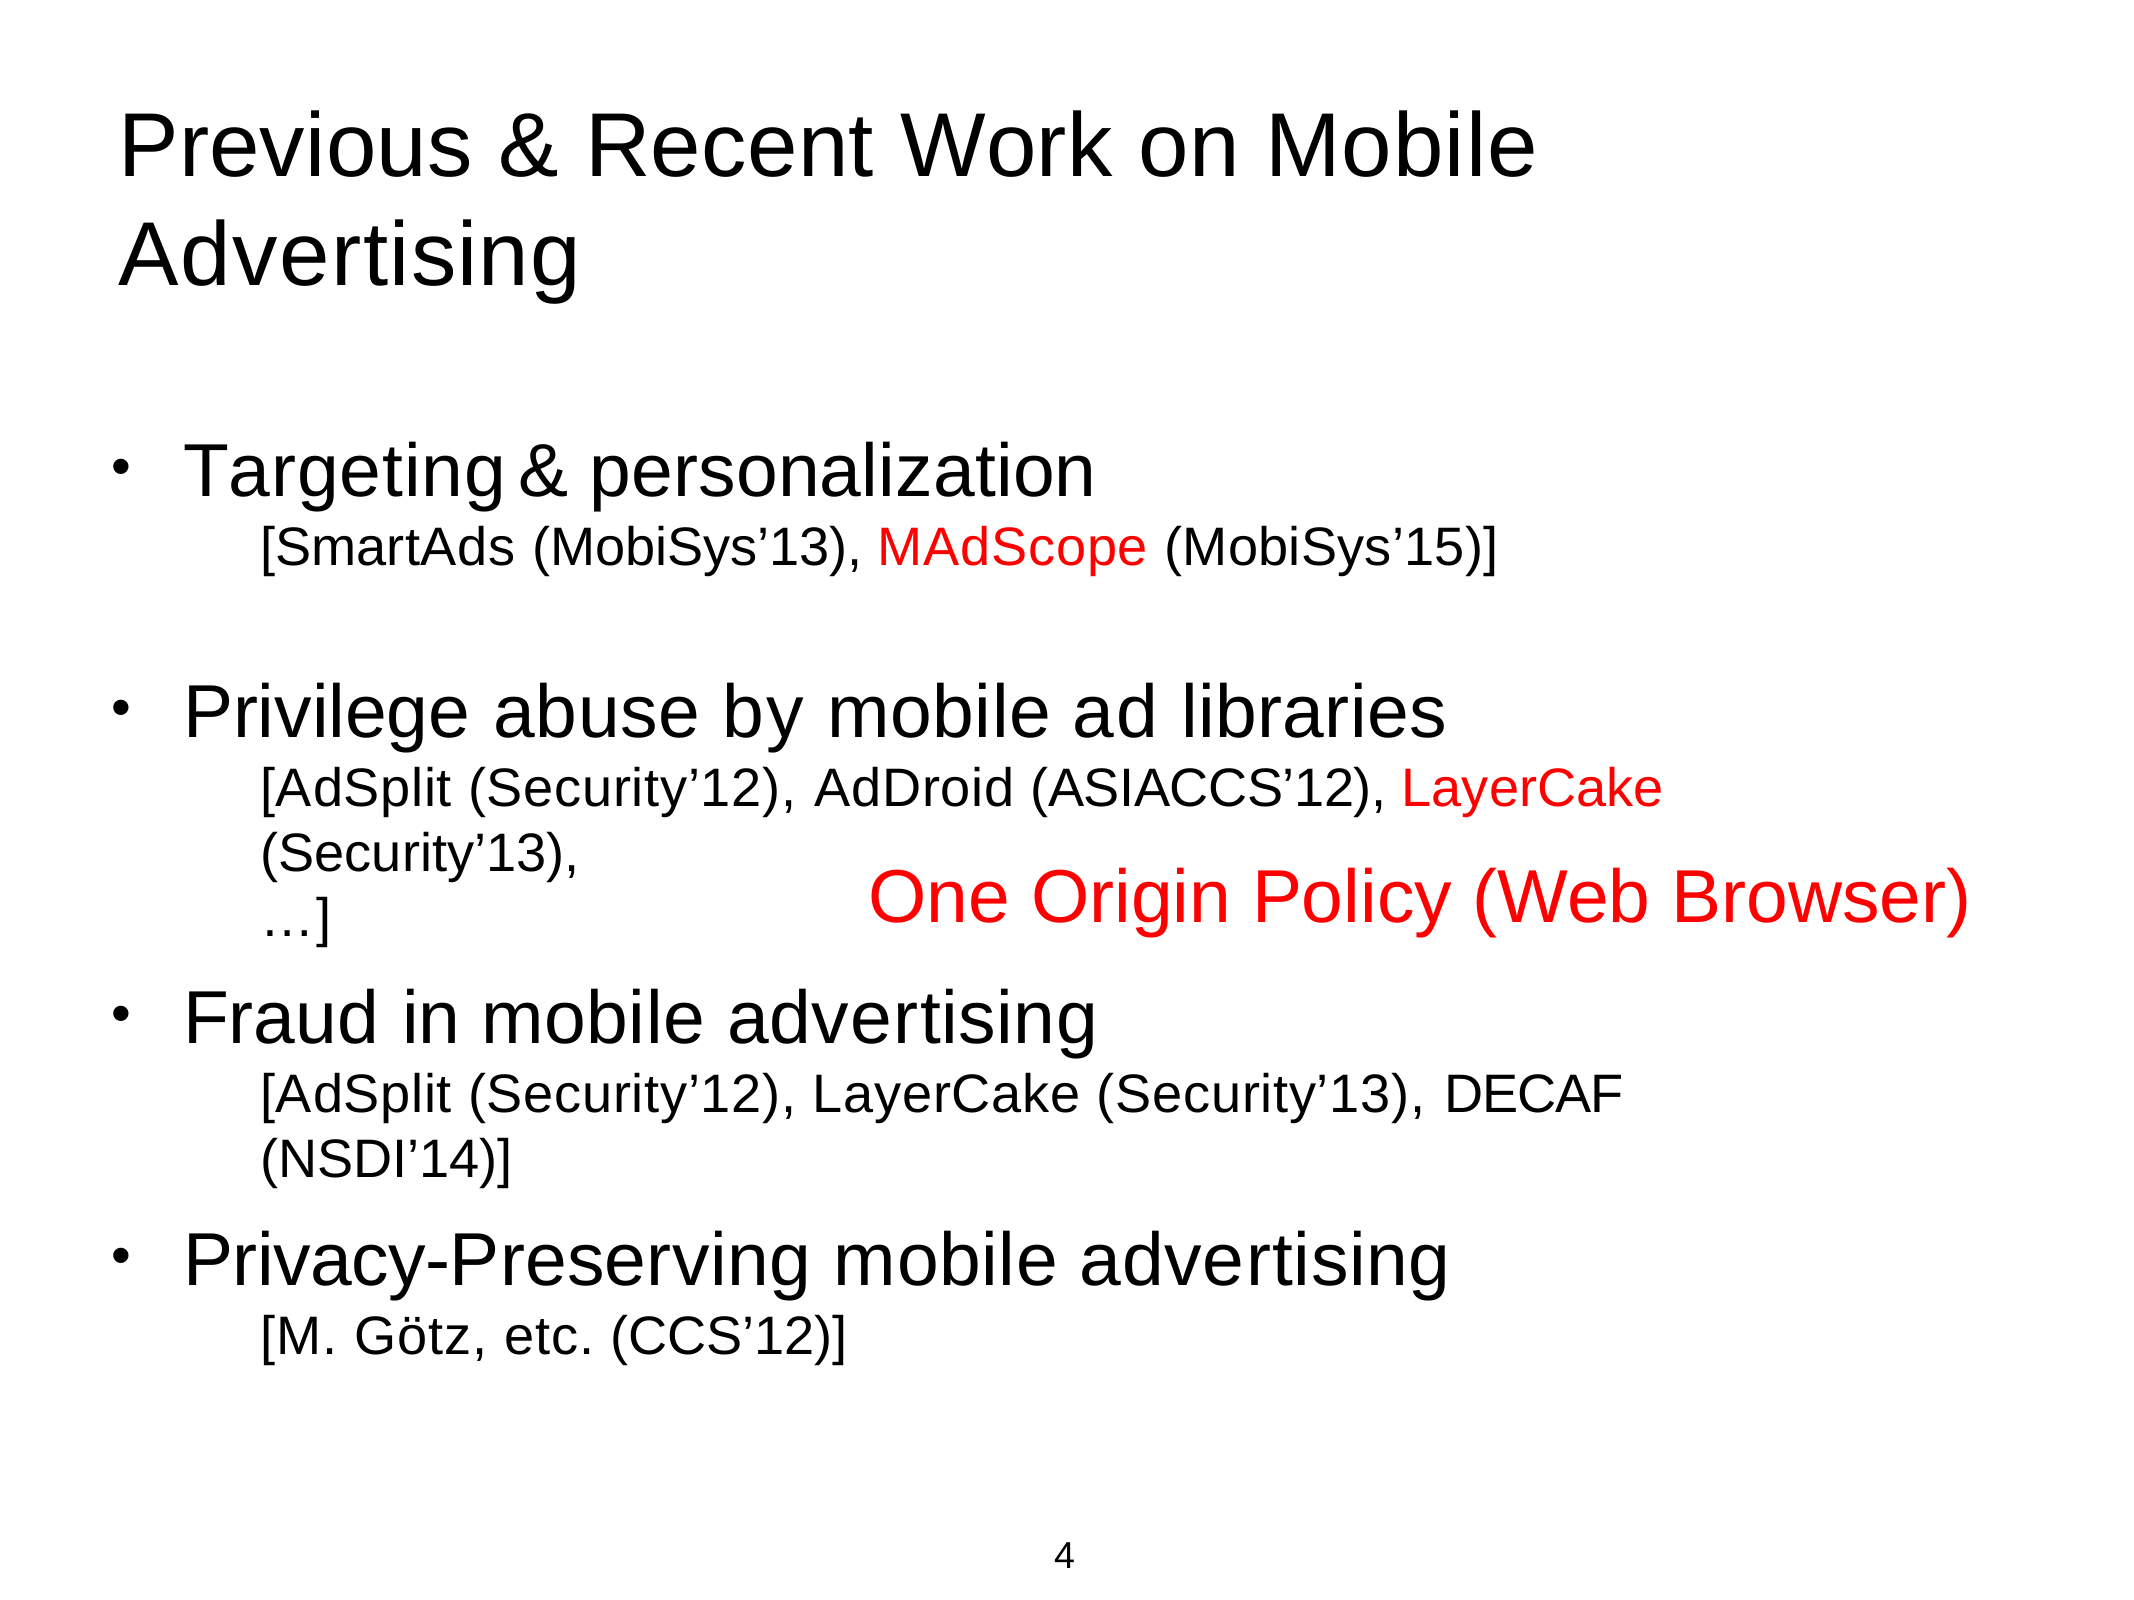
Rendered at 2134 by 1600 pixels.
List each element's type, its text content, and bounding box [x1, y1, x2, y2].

text_box Fraud in mobile advertising [AdSplit (Security’12), LayerCake (Security’13), DECAF (NSDI’14)] [181, 969, 1861, 1189]
text_box 4 [1052, 1531, 1078, 1577]
text_box One Origin Policy (Web Browser) [866, 847, 2134, 938]
text_box • [109, 976, 142, 1044]
text_box • [109, 428, 142, 497]
text_box Privacy-Preserving mobile advertising [M. Götz, etc. (CCS’12)] [181, 1210, 1453, 1366]
text_box • [109, 670, 142, 738]
title Previous & Recent Work on Mobile Advertising [116, 85, 2016, 354]
text_box Privilege abuse by mobile ad libraries [AdSplit (Security’12), AdDroid (ASIACCS’12), LayerCake (Security’13), …] [181, 663, 1987, 947]
text_box • [109, 1218, 142, 1286]
text_box Targeting & personalization [SmartAds (MobiSys’13), MAdScope (MobiSys’15)] [181, 421, 1501, 577]
